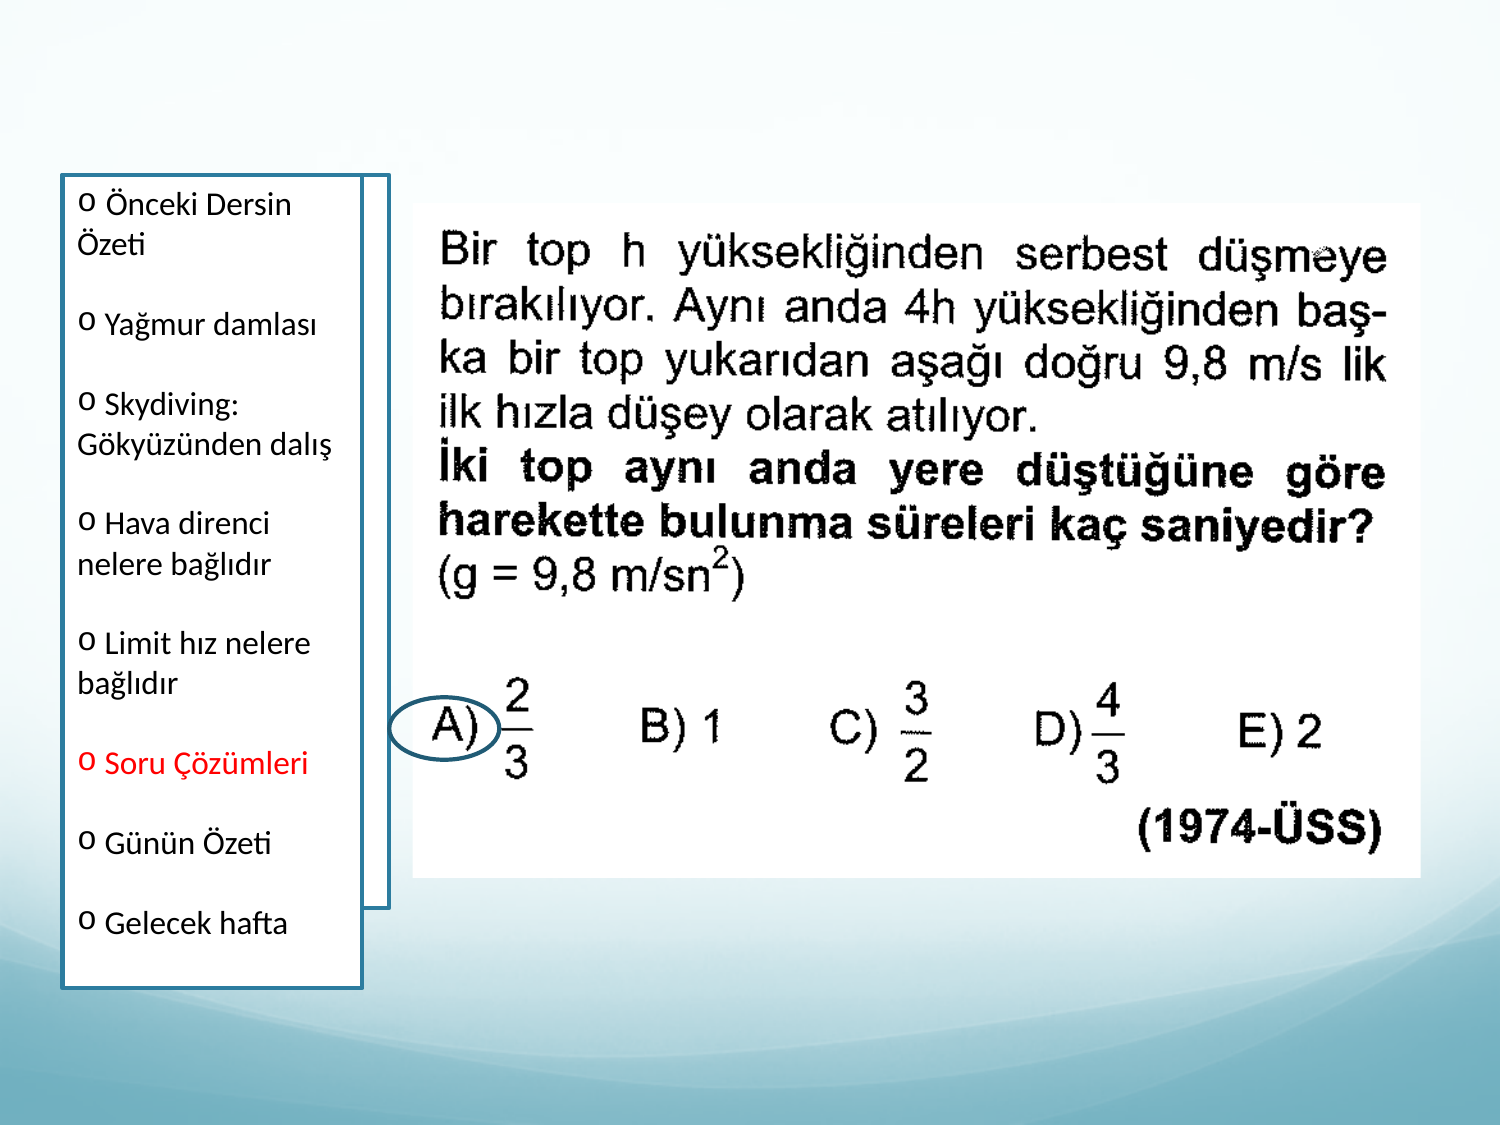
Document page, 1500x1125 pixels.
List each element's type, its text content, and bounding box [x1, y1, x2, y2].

text_box Önceki Dersin Özeti Yağmur damlası Skydiving: Gökyüzünden dalış Limit hız Limit hız nelere bağlıdır Soru Çözümleri Günün Özeti Gelecek hafta [364, 173, 391, 910]
text_box Önceki Dersin Özeti Yağmur damlası Skydiving: Gökyüzünden dalış Hava direnci nelere bağlıdır Limit hız nelere bağlıdır Soru Çözümleri Günün Özeti Gelecek hafta [60, 173, 364, 990]
text_box [387, 704, 404, 753]
picture [411, 202, 1422, 878]
